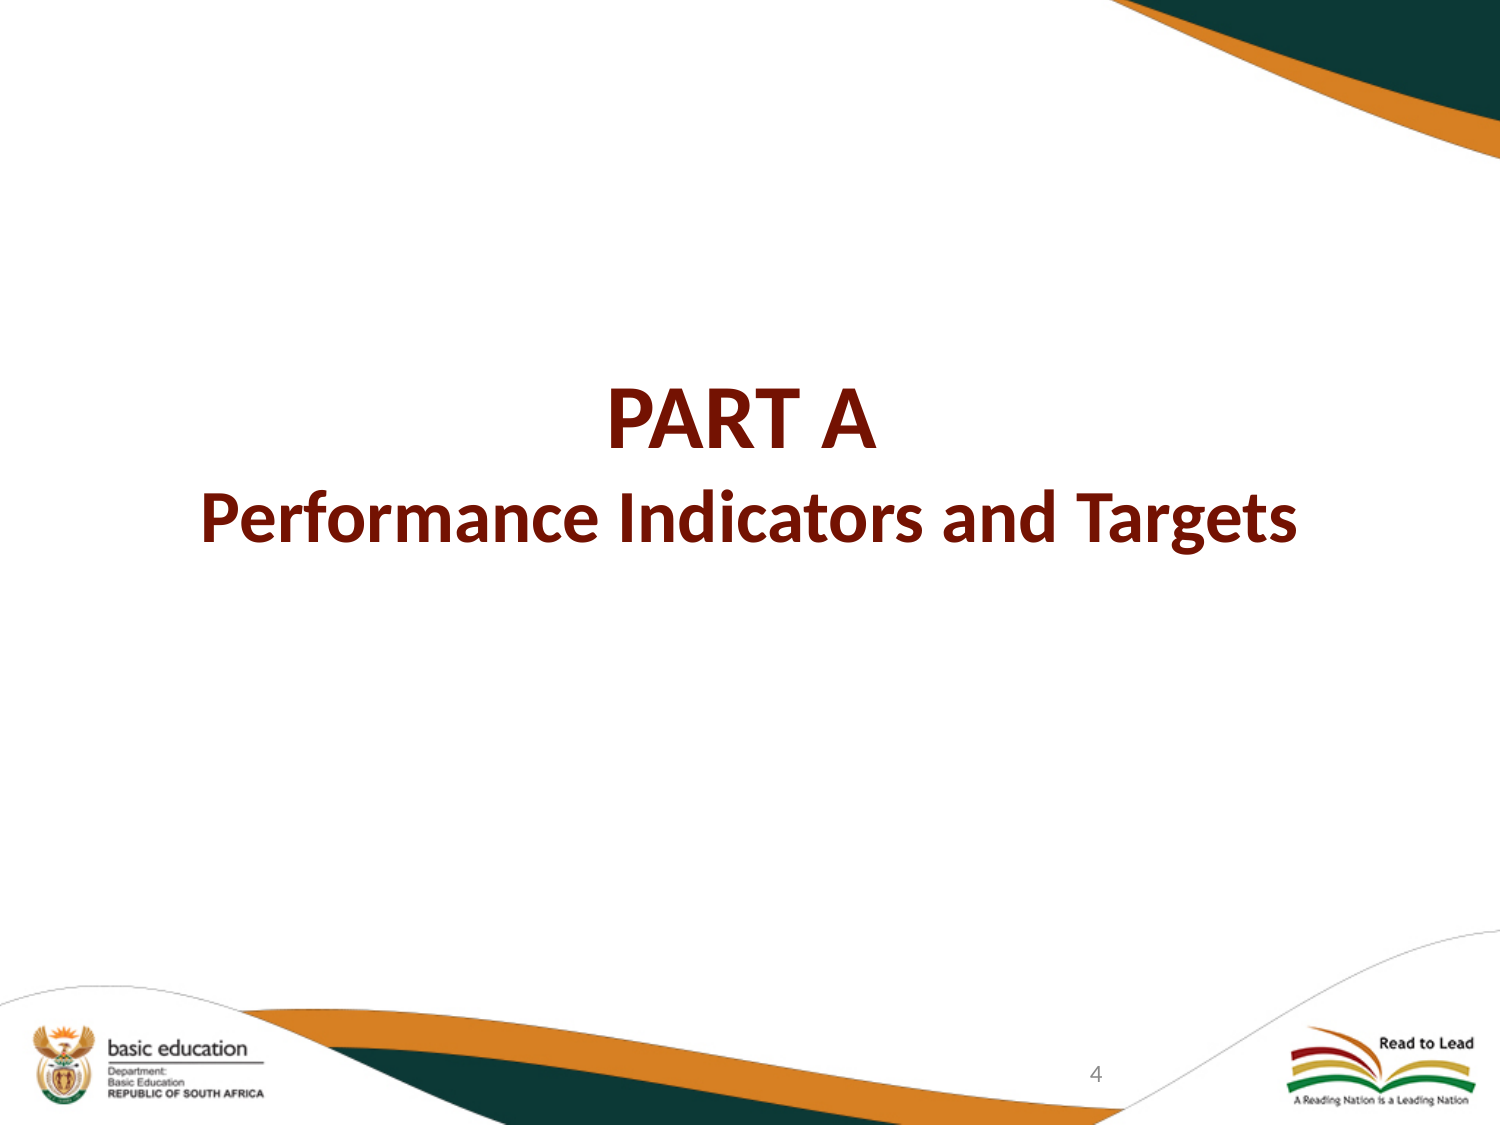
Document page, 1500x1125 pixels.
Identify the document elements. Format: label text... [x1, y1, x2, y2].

slide_number 4 [1074, 1042, 1425, 1103]
text_box PART A Performance Indicators and Targets [76, 349, 1424, 565]
picture [0, 0, 1500, 1125]
